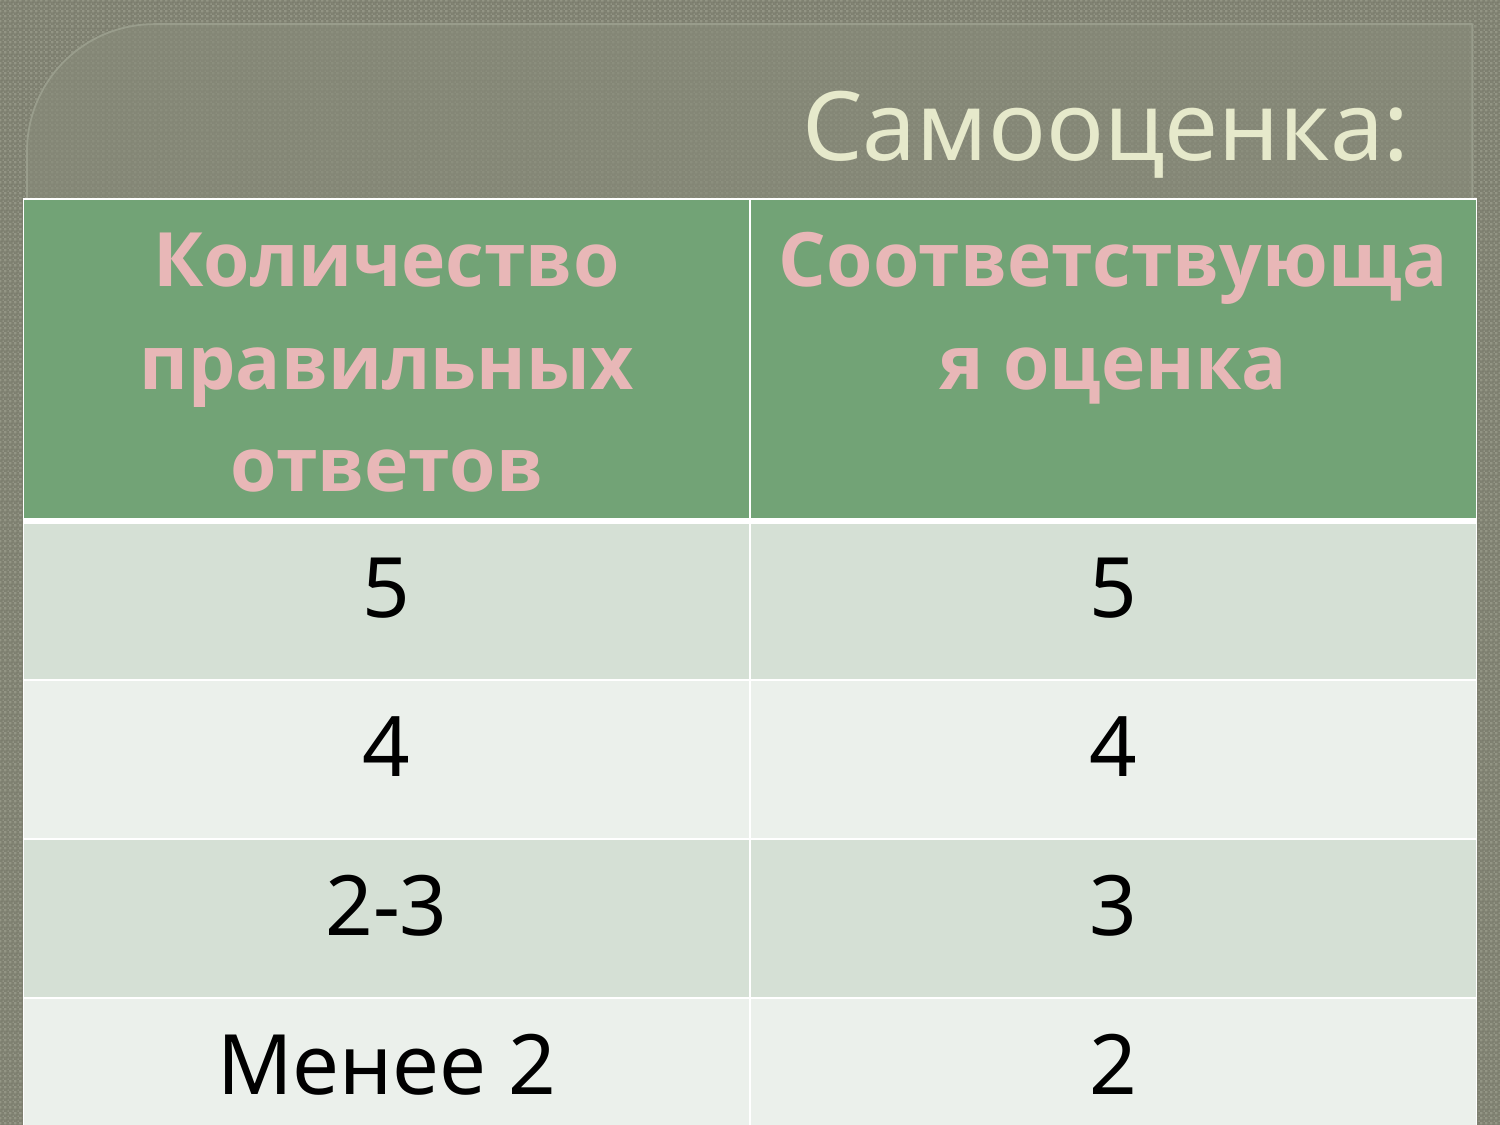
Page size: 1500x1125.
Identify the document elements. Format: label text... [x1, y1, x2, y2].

title Самооценка: [75, 45, 1425, 188]
table_cell 4 [24, 681, 749, 838]
table_cell Менее 2 [24, 999, 749, 1125]
table_cell 5 [24, 524, 749, 679]
table_cell 2 [751, 999, 1476, 1125]
table_cell 4 [751, 681, 1476, 838]
table_cell 3 [751, 840, 1476, 997]
table_header Количество правильных ответов [24, 200, 749, 518]
table_cell 5 [751, 524, 1476, 679]
table_cell 2-3 [24, 840, 749, 997]
table_header Соответствующая оценка [751, 200, 1476, 518]
